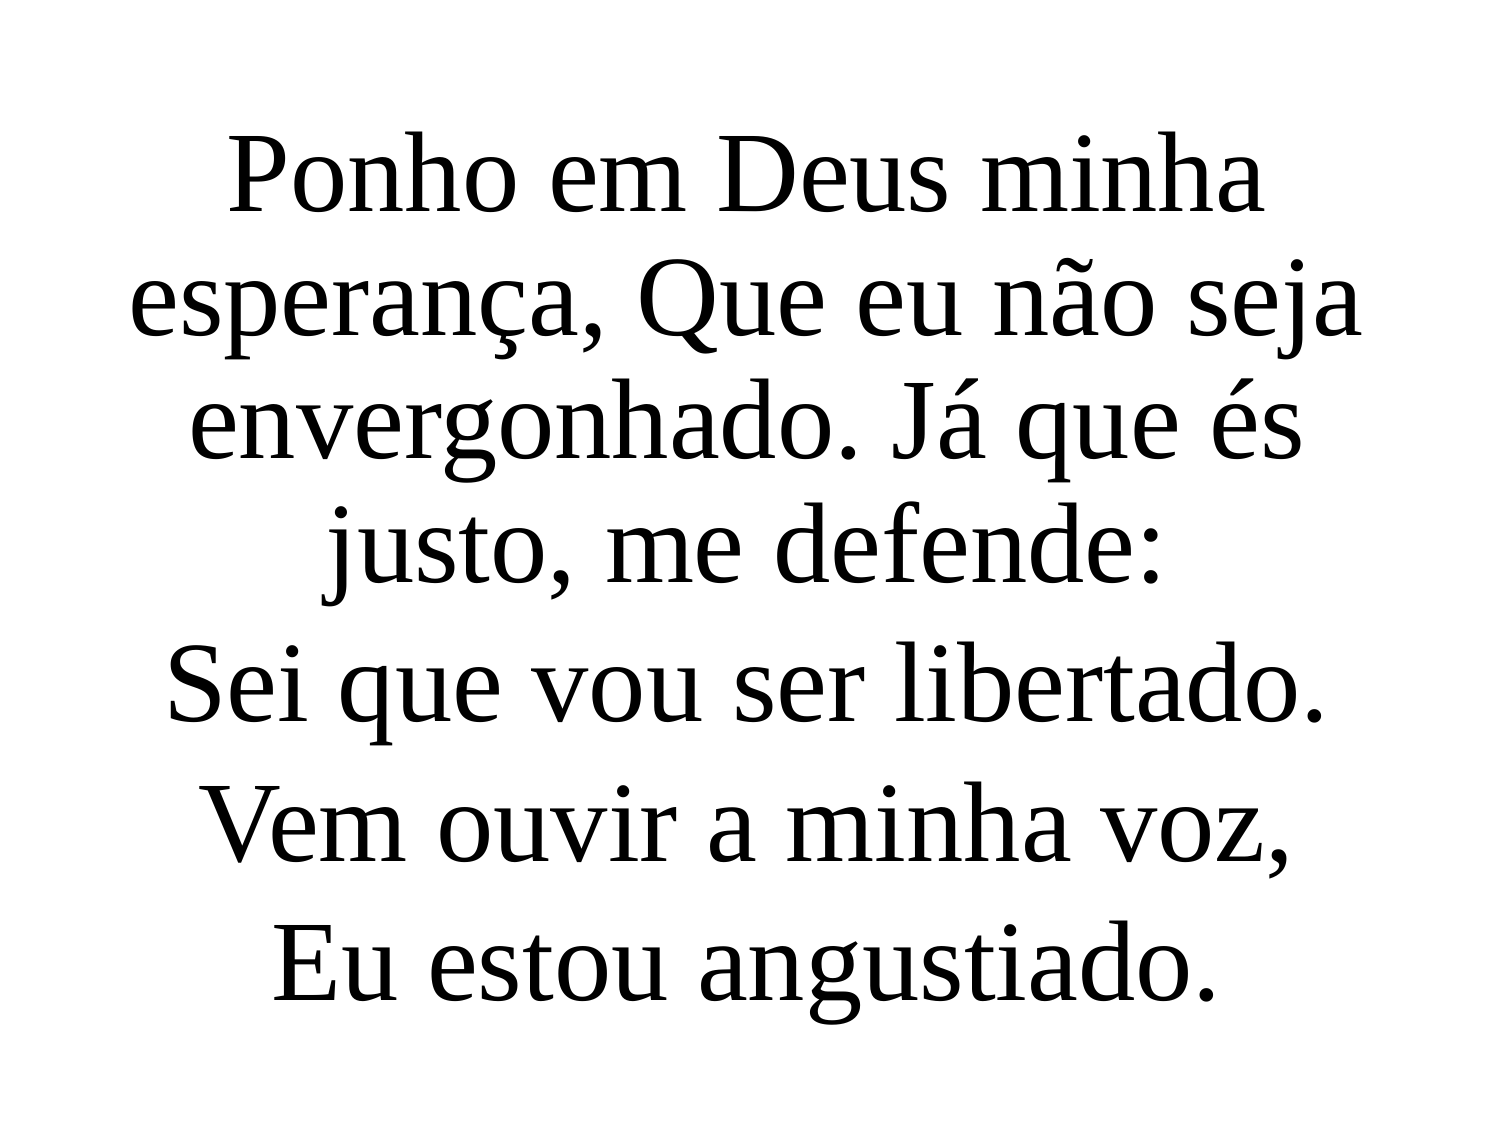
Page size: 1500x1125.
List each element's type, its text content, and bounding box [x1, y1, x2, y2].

list Ponho em Deus minha esperança, Que eu não seja envergonhado. Já que és justo, me defende: Sei que vou ser libertado. Vem ouvir a minha voz, Eu estou angustiado. [53, 57, 1440, 1080]
